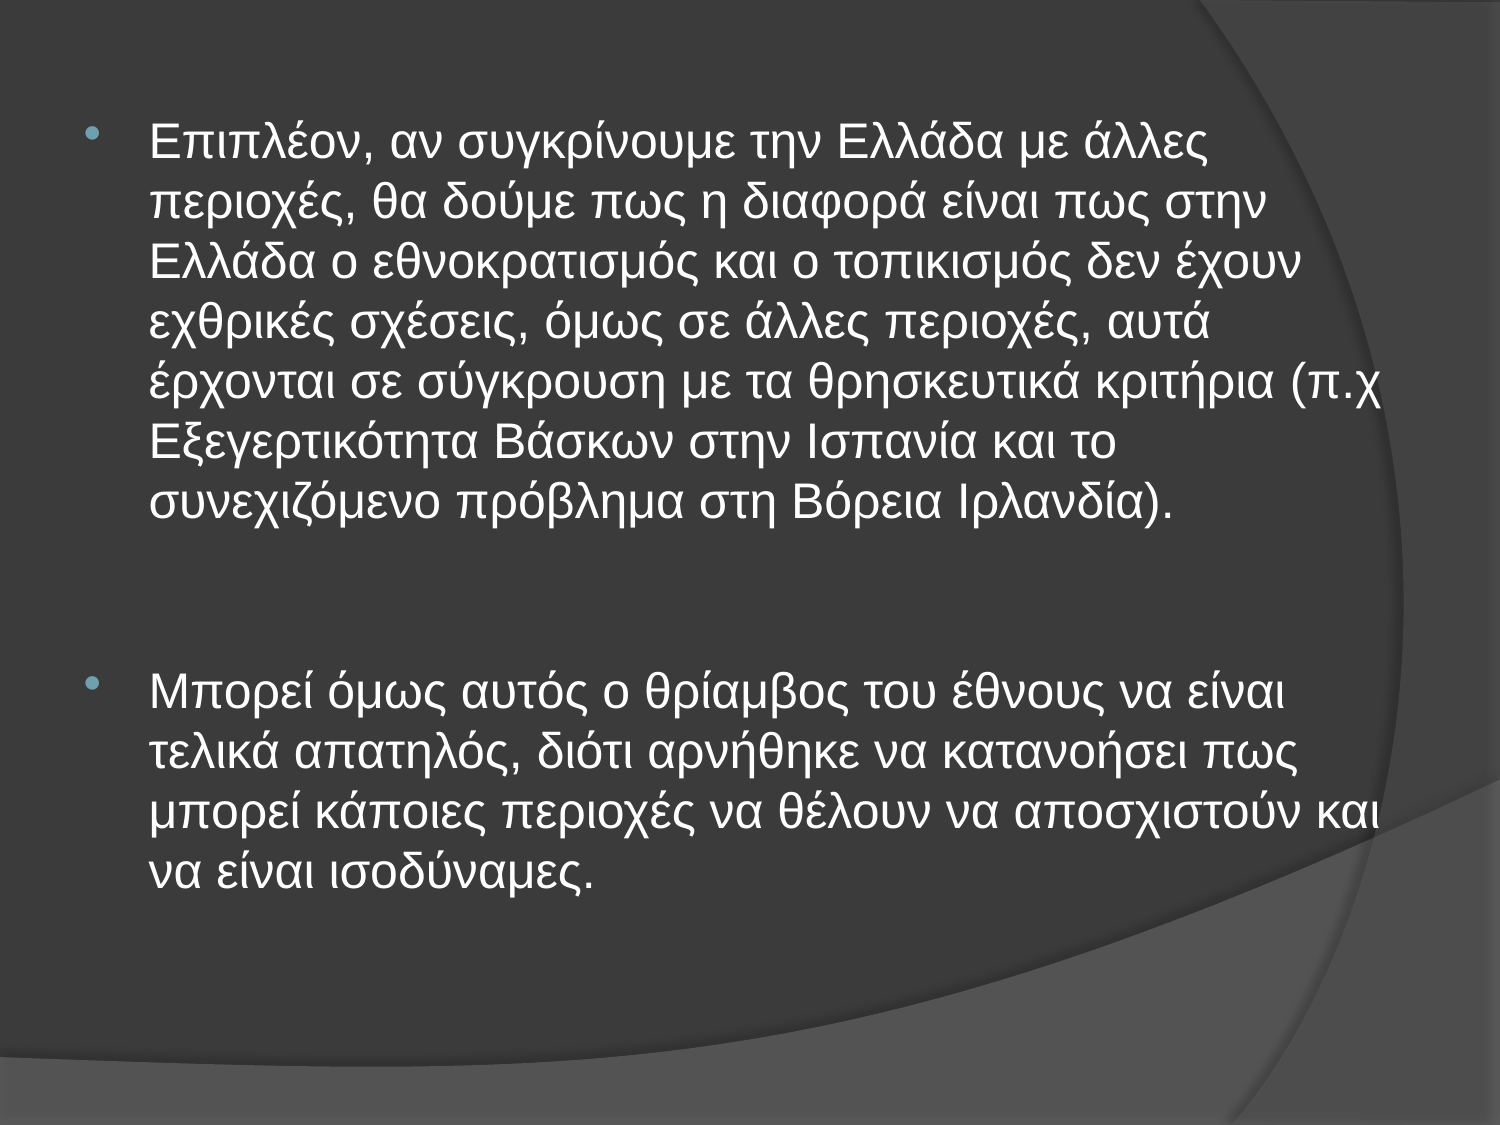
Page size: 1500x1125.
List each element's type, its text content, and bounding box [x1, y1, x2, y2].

list Επιπλέον, αν συγκρίνουμε την Ελλάδα με άλλες περιοχές, θα δούμε πως η διαφορά είναι πως στην Ελλάδα ο εθνοκρατισμός και ο τοπικισμός δεν έχουν εχθρικές σχέσεις, όμως σε άλλες περιοχές, αυτά έρχονται σε σύγκρουση με τα θρησκευτικά κριτήρια (π.χ Εξεγερτικότητα Βάσκων στην Ισπανία και το συνεχιζόμενο πρόβλημα στη Βόρεια Ιρλανδία). Μπορεί όμως αυτός ο θρίαμβος του έθνους να είναι τελικά απατηλός, διότι αρνήθηκε να κατανοήσει πως μπορεί κάποιες περιοχές να θέλουν να αποσχιστούν και να είναι ισοδύναμες. [64, 30, 1424, 1071]
